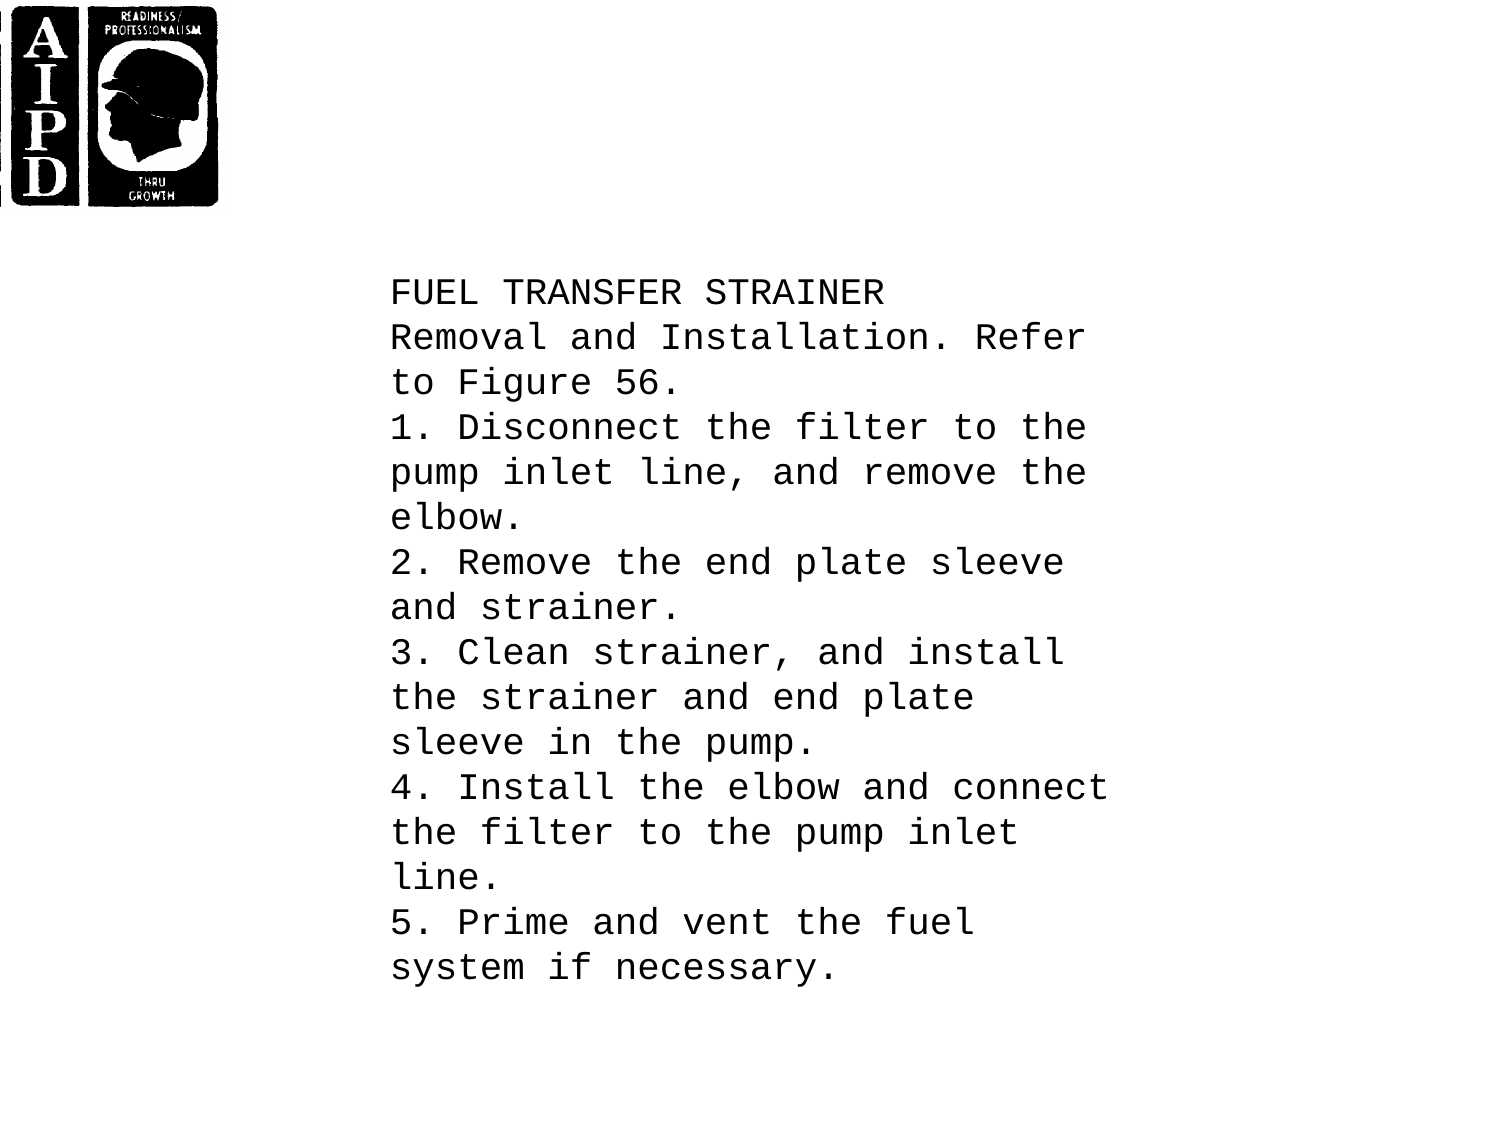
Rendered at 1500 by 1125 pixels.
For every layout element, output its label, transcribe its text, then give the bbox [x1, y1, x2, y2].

text_box FUEL TRANSFER STRAINER Removal and Installation. Refer to Figure 56. 1. Disconnect the filter to the pump inlet line, and remove the elbow. 2. Remove the end plate sleeve and strainer. 3. Clean strainer, and install the strainer and end plate sleeve in the pump. 4. Install the elbow and connect the filter to the pump inlet line. 5. Prime and vent the fuel system if necessary. [374, 259, 1125, 995]
picture [0, 0, 228, 215]
